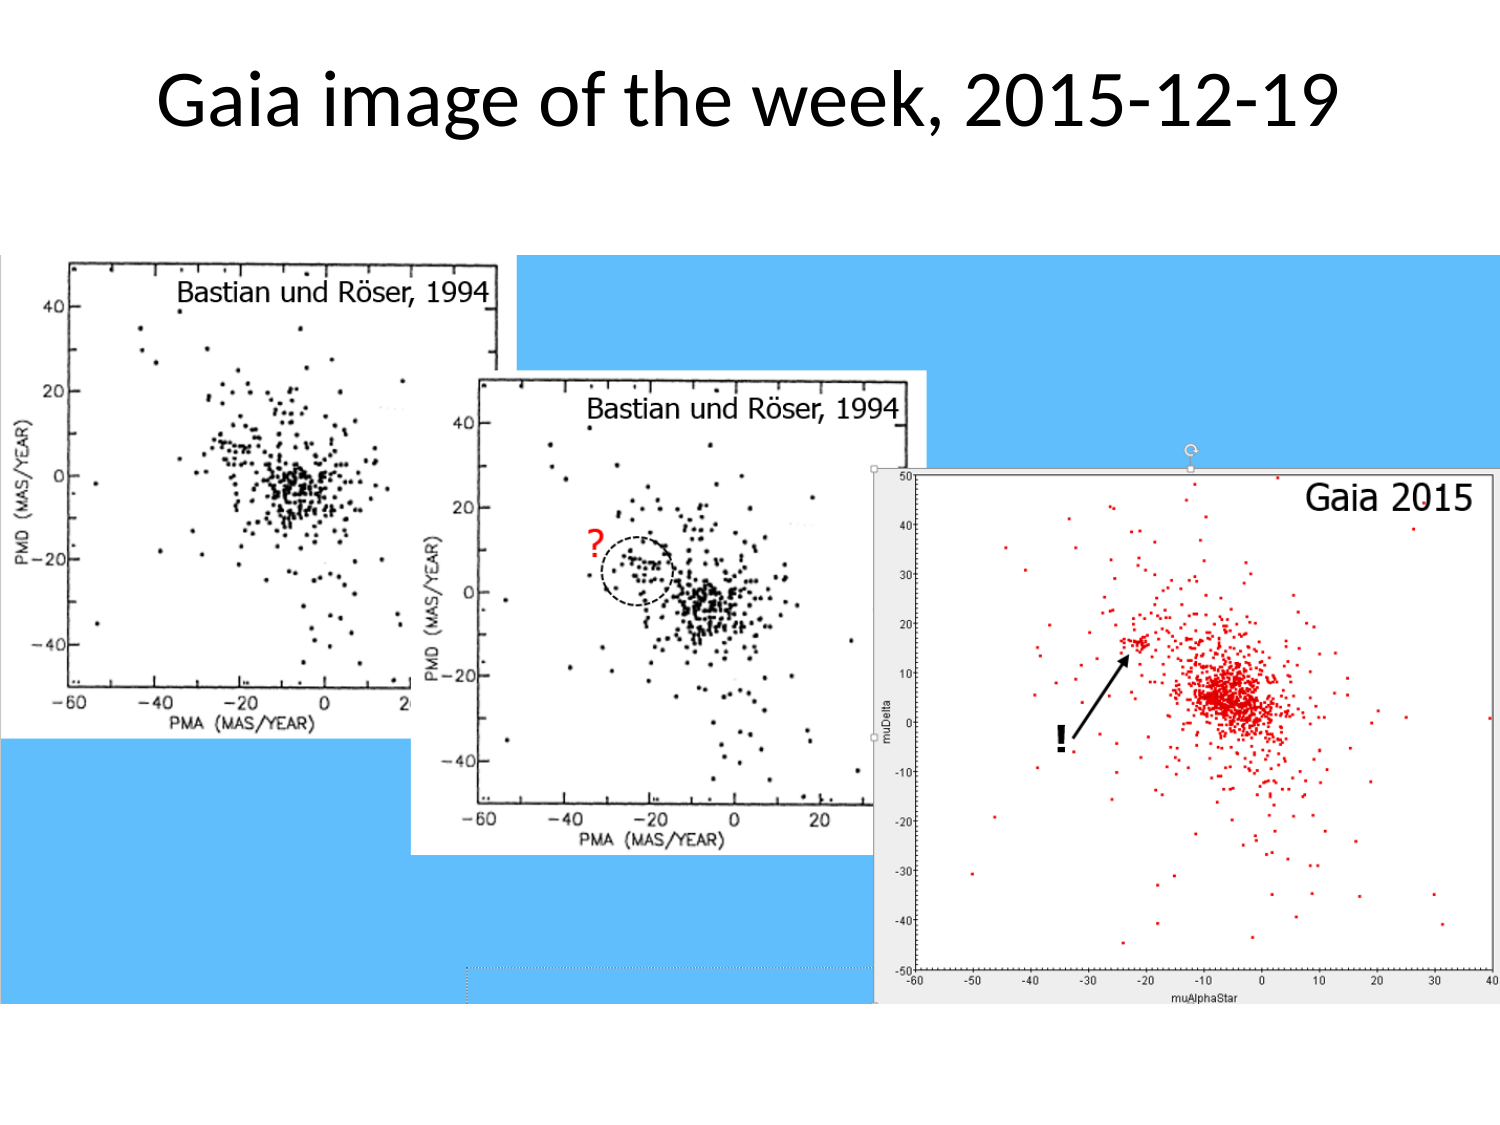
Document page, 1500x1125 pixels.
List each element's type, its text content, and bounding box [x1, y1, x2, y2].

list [0, 255, 1500, 1004]
title Gaia image of the week, 2015-12-19 [75, 0, 1425, 188]
